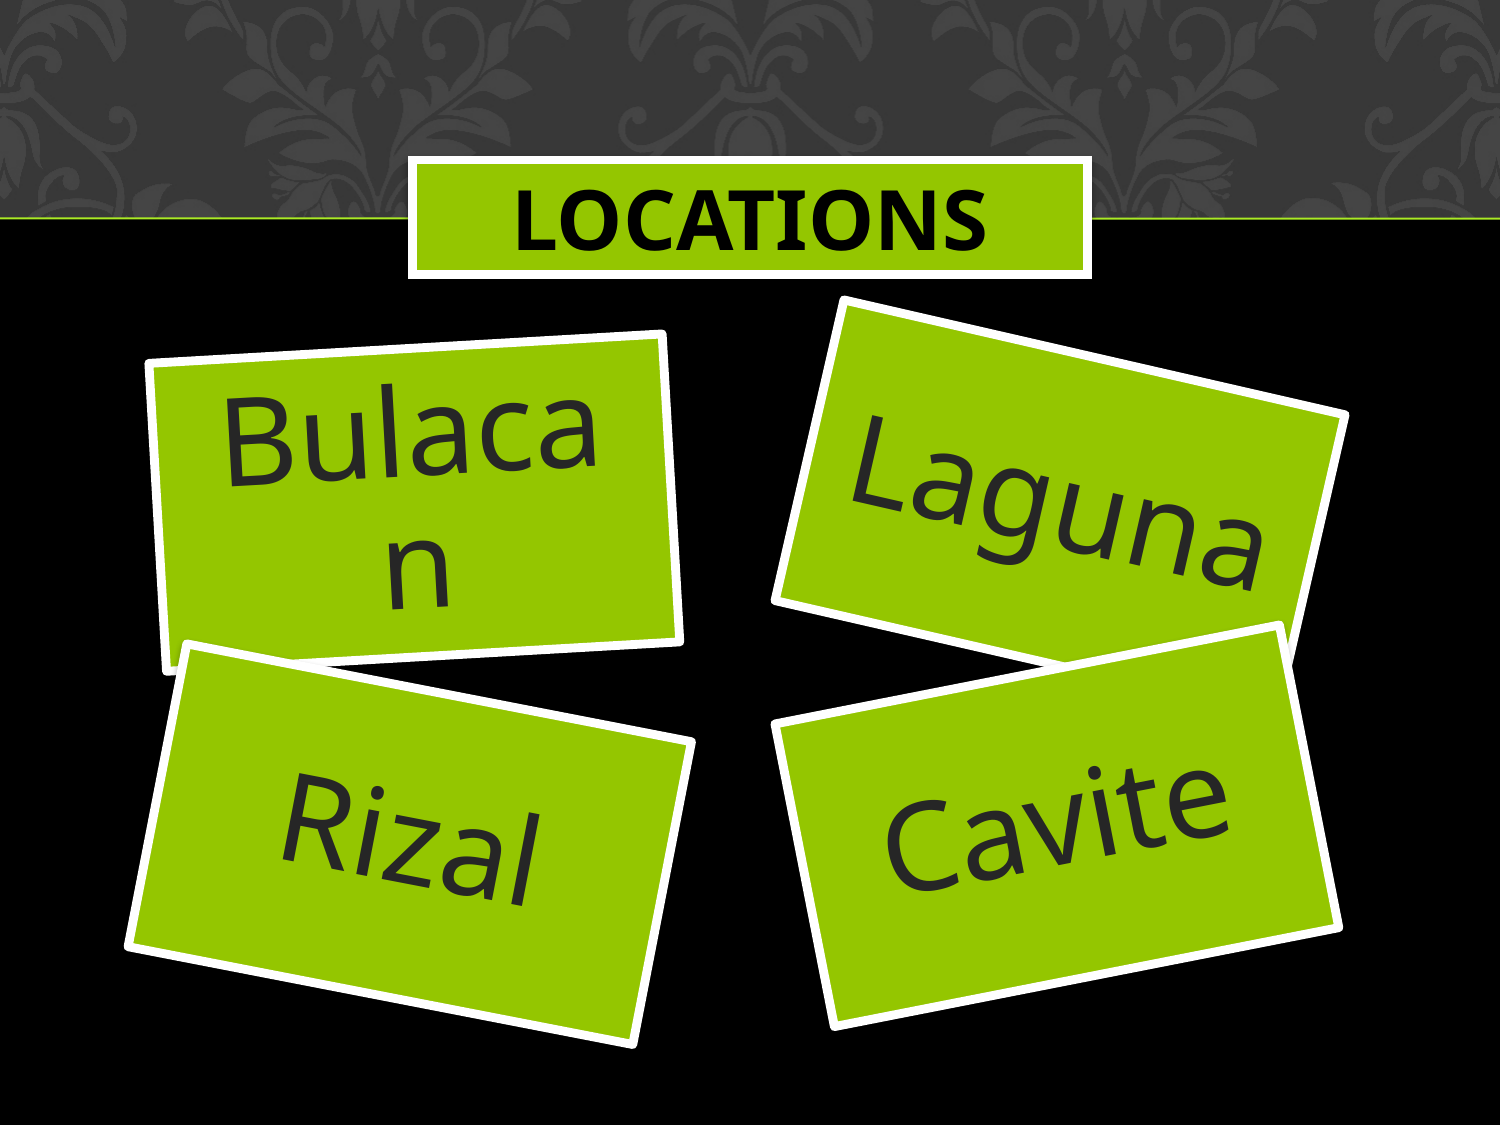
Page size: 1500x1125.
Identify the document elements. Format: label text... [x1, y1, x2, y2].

title LOCATIONS [408, 156, 1092, 279]
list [74, 331, 1426, 1001]
